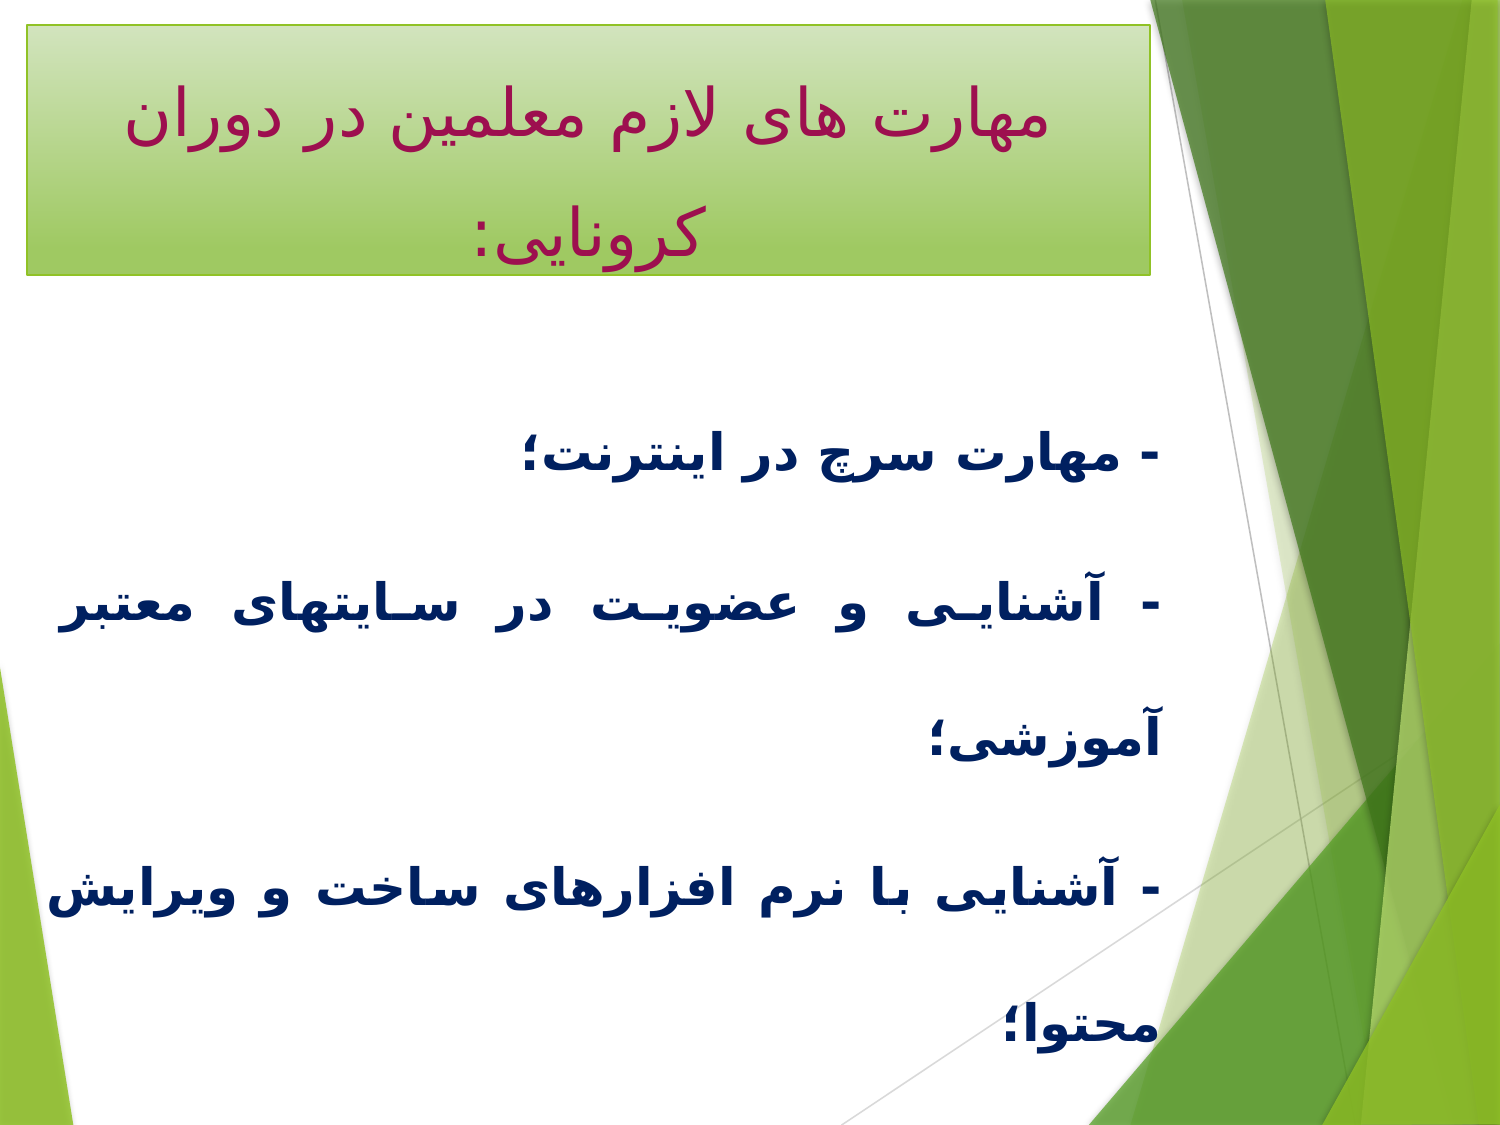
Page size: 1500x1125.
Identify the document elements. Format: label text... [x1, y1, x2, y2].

list - مهارت سرچ در اینترنت؛ - آشنایی و عضویت در سایتهای معتبر آموزشی؛ - آشنایی با نرم افزارهای ساخت و ویرایش محتوا؛ [27, 337, 1178, 1061]
title مهارت های لازم معلمین در دوران کرونایی: [26, 24, 1151, 276]
